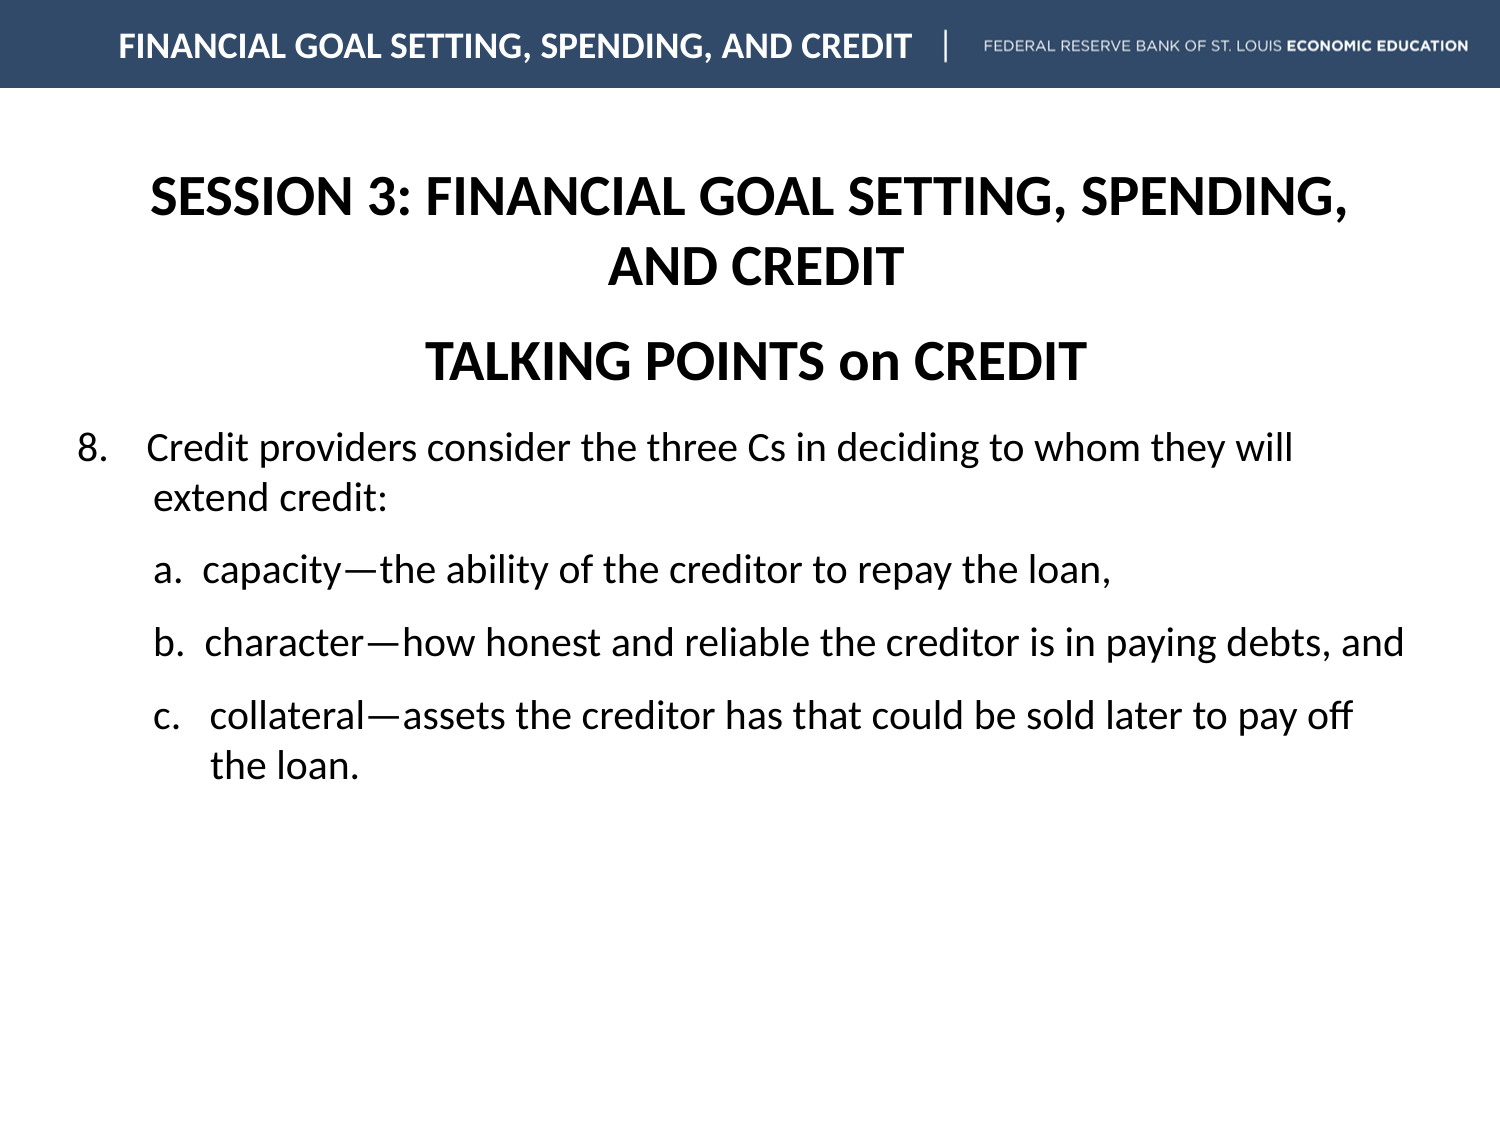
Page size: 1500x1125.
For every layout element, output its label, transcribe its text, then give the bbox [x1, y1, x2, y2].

text_box SESSION 3: FINANCIAL GOAL SETTING, SPENDING, AND CREDIT TALKING POINTS on CREDIT [74, 149, 1438, 400]
text_box 8. Credit providers consider the three Cs in deciding to whom they will extend credit: a. capacity—the ability of the creditor to repay the loan, b. character—how honest and reliable the creditor is in paying debts, and c. collateral—assets the creditor has that could be sold later to pay off the loan. [62, 412, 1425, 845]
picture [0, 0, 1500, 89]
